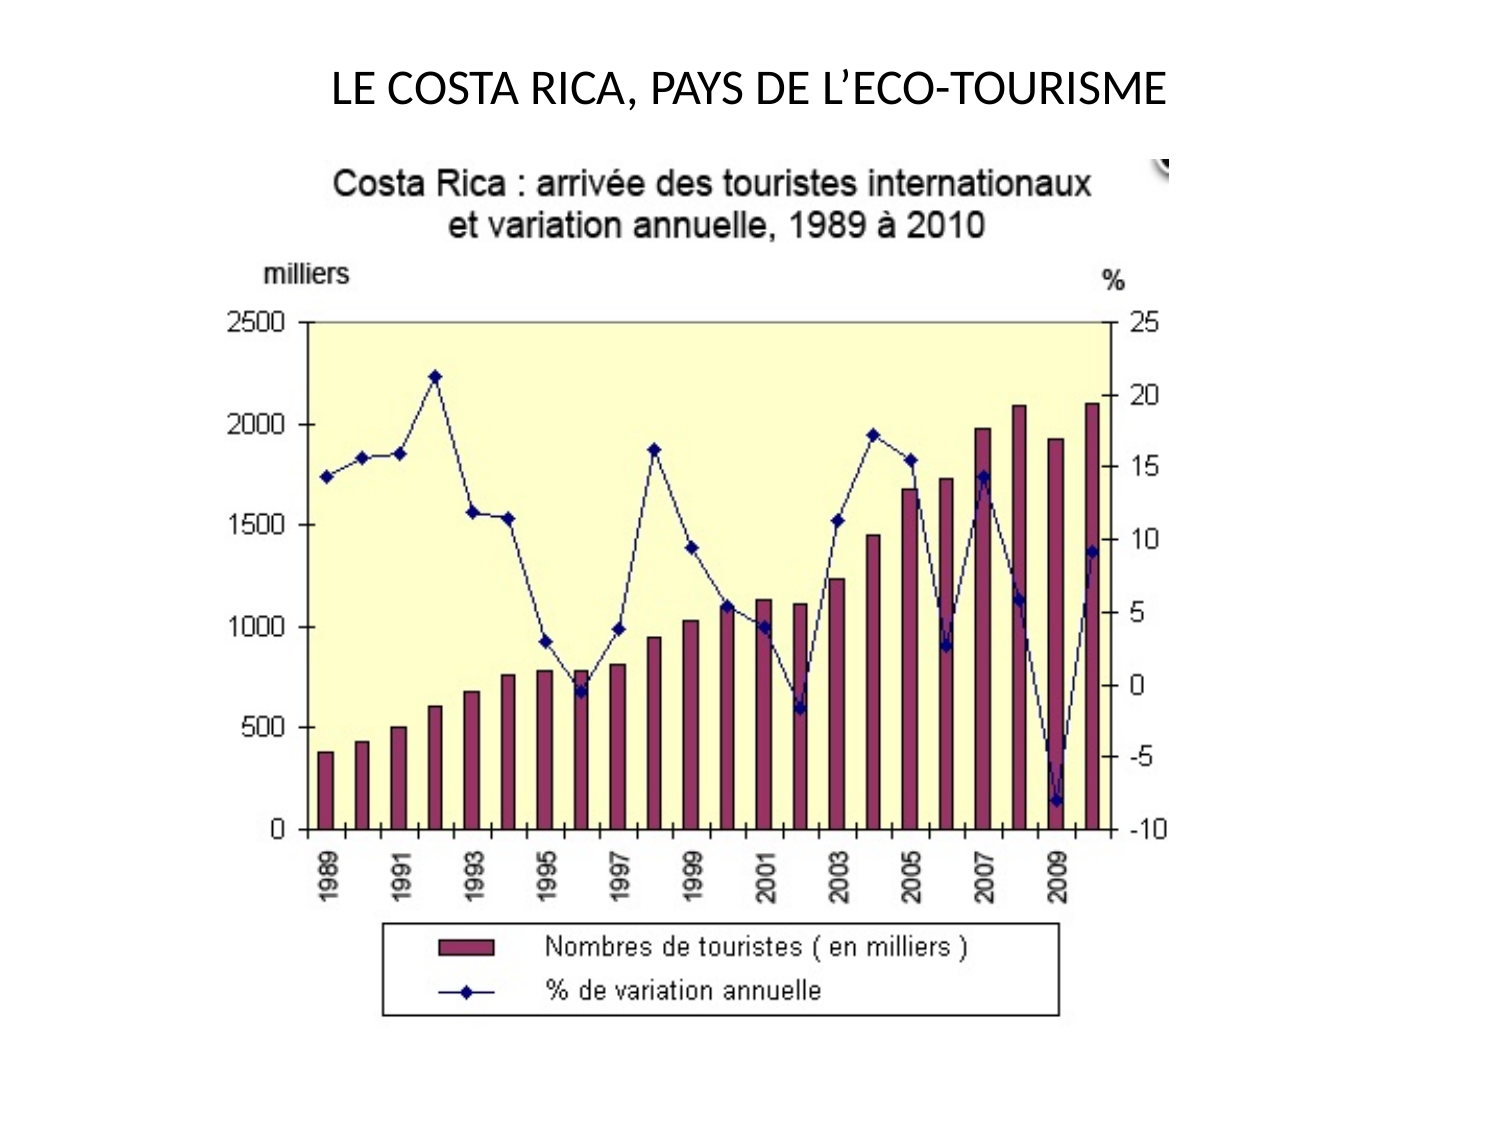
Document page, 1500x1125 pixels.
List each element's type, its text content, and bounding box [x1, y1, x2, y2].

picture [224, 159, 1169, 1040]
title LE COSTA RICA, PAYS DE L’ECO-TOURISME [75, 45, 1425, 125]
